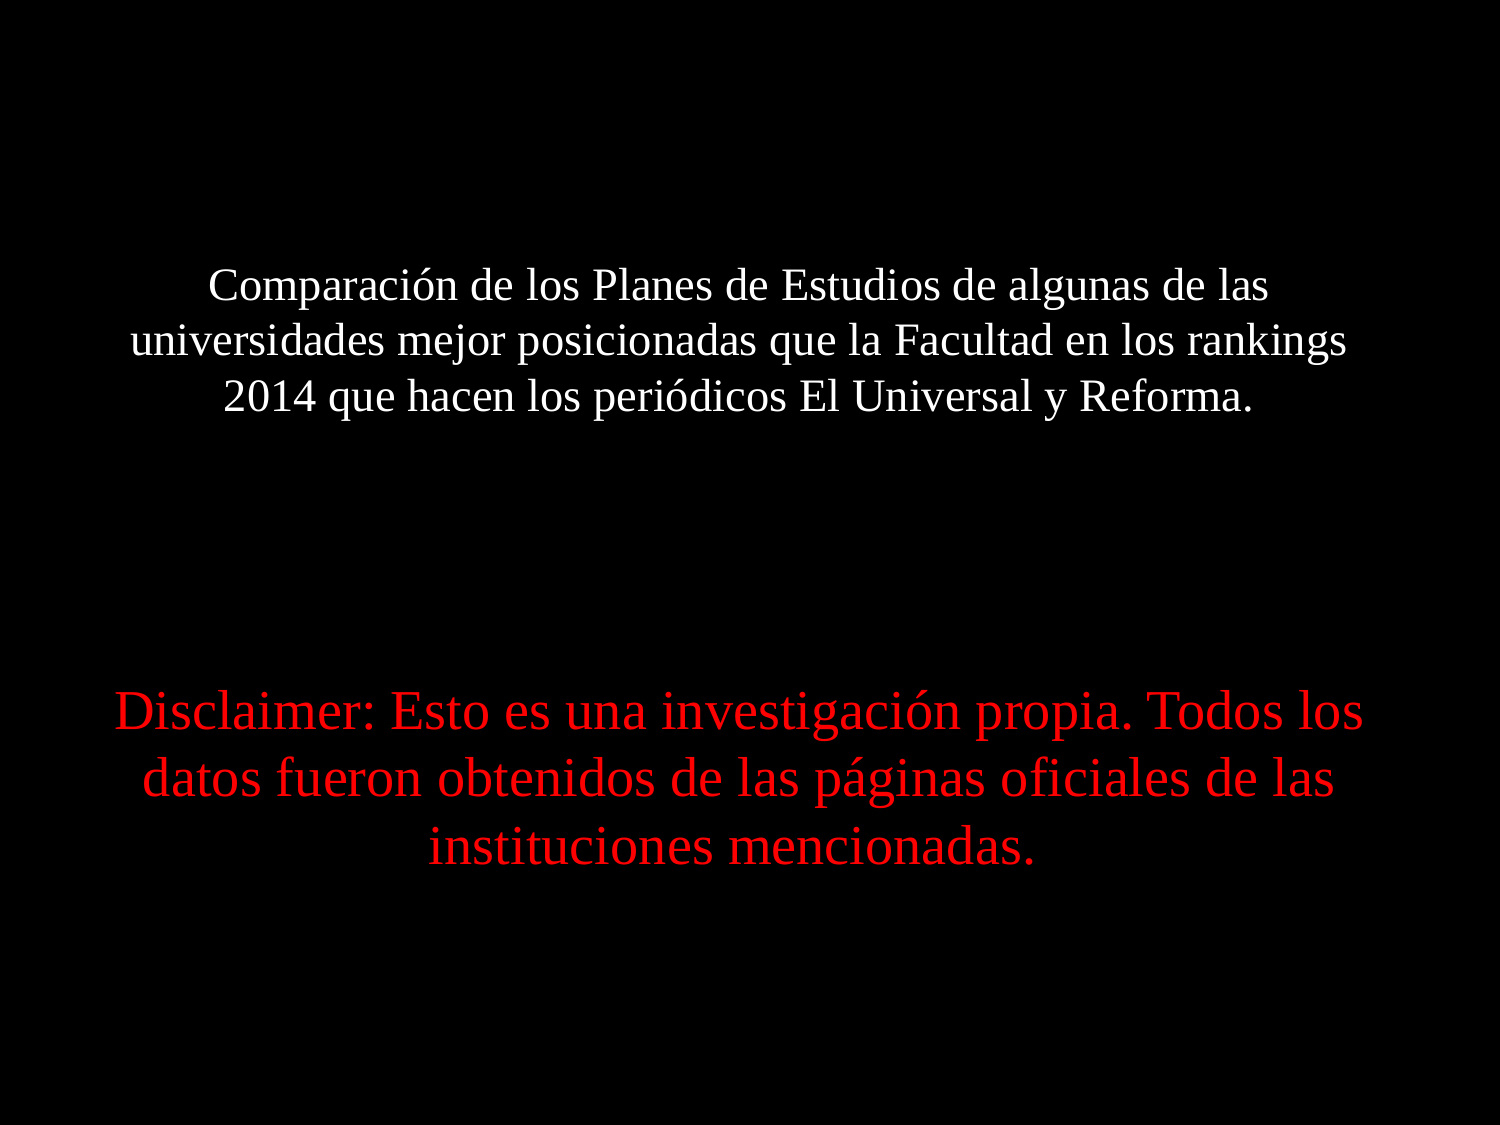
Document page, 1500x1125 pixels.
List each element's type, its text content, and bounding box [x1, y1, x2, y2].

title Comparación de los Planes de Estudios de algunas de las universidades mejor posicionadas que la Facultad en los rankings 2014 que hacen los periódicos El Universal y Reforma. [64, 243, 1415, 431]
text_box Disclaimer: Esto es una investigación propia. Todos los datos fueron obtenidos de las páginas oficiales de las instituciones mencionadas. [64, 680, 1415, 869]
